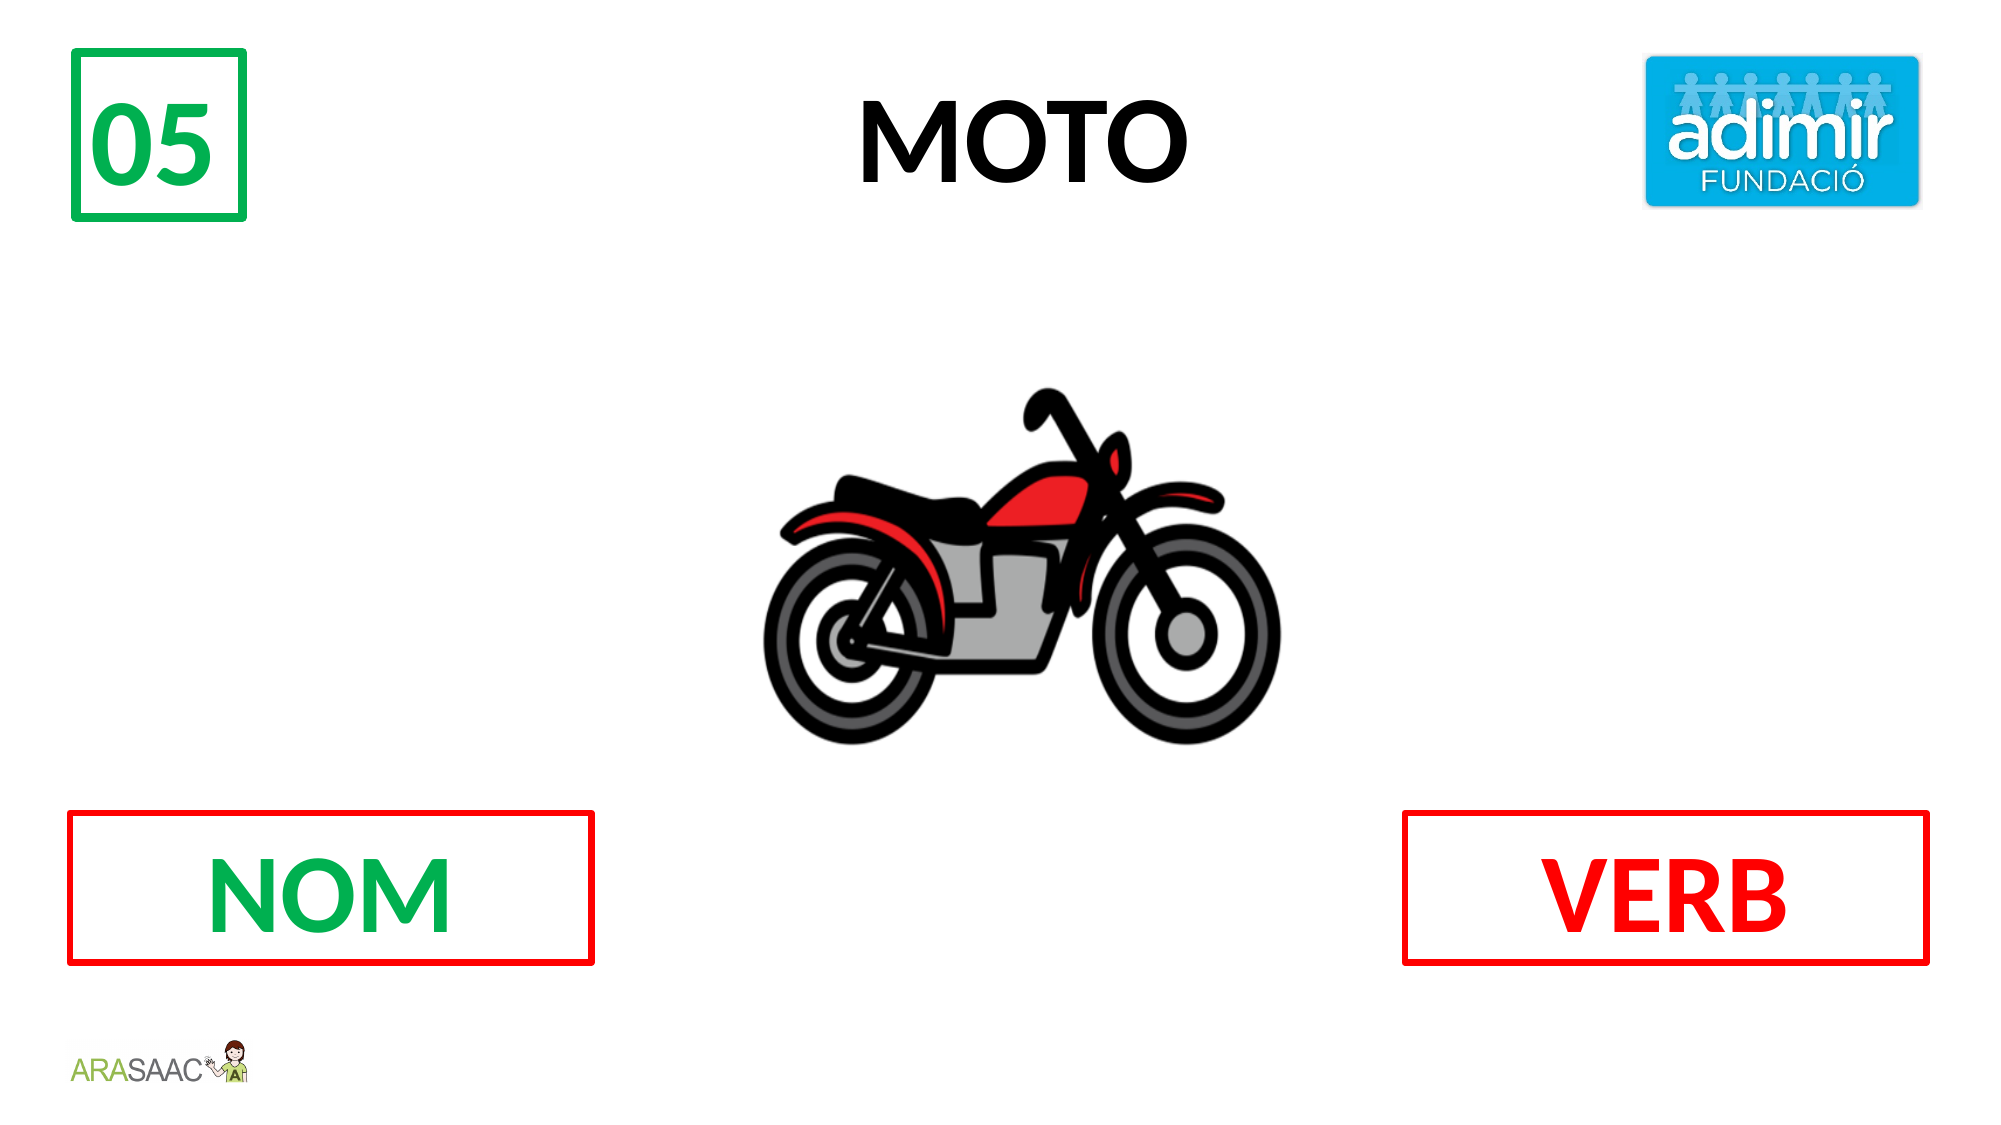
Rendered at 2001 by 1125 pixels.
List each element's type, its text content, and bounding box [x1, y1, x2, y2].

text_box NOM [69, 812, 592, 963]
text_box VERB [1404, 812, 1927, 963]
picture [1642, 52, 1923, 210]
picture [65, 1039, 253, 1083]
text_box 05 [75, 52, 243, 218]
picture [746, 349, 1299, 756]
text_box MOTO [778, 49, 1268, 215]
